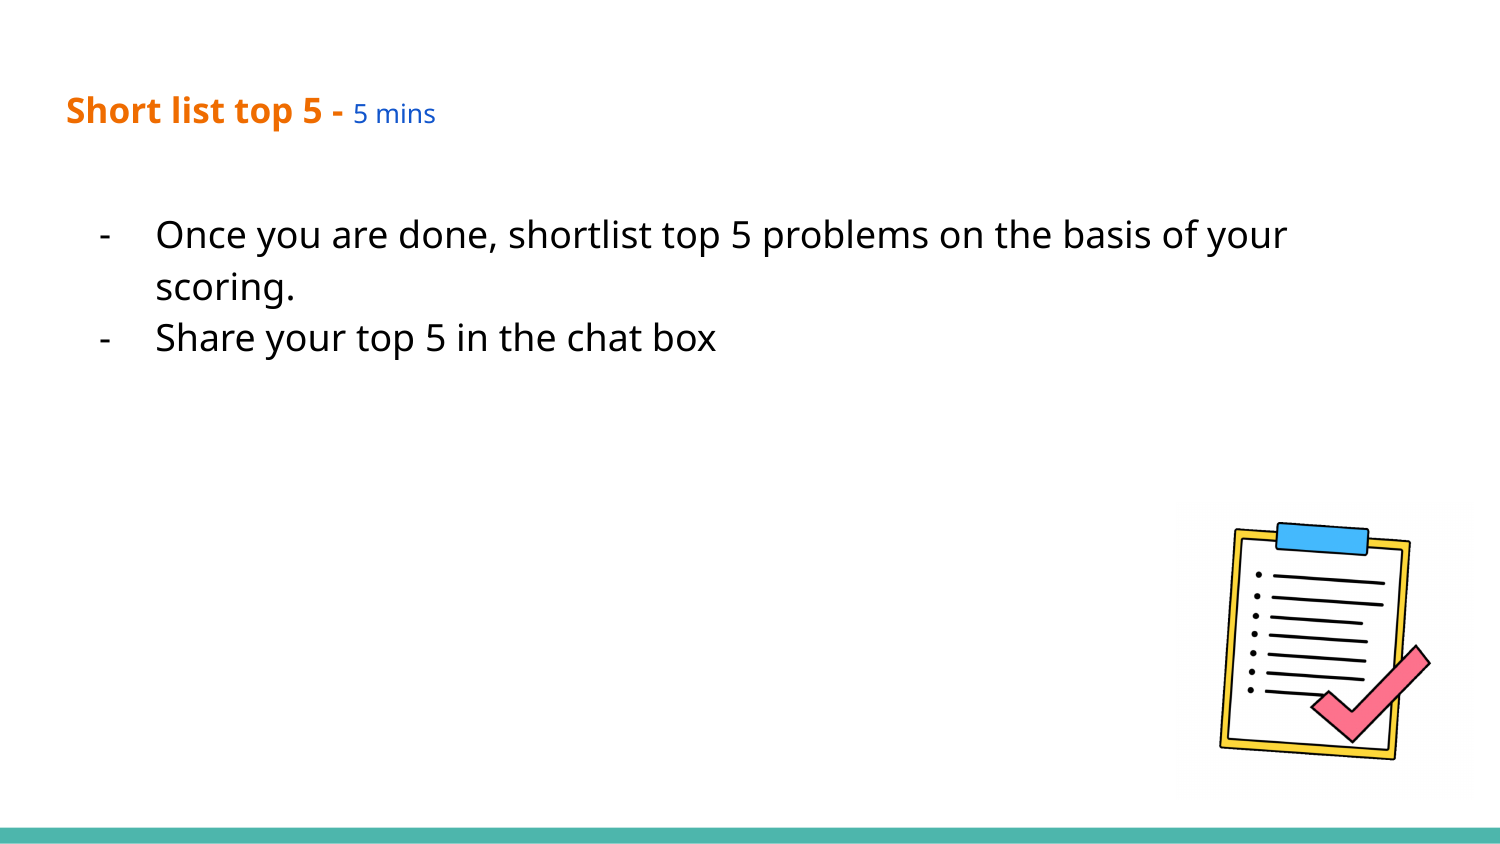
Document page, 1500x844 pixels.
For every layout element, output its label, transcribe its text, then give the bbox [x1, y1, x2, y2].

text_box Once you are done, shortlist top 5 problems on the basis of your scoring. Share your top 5 in the chat box [65, 188, 1415, 375]
picture [1176, 502, 1474, 800]
title Short list top 5 - 5 mins [51, 72, 1449, 189]
